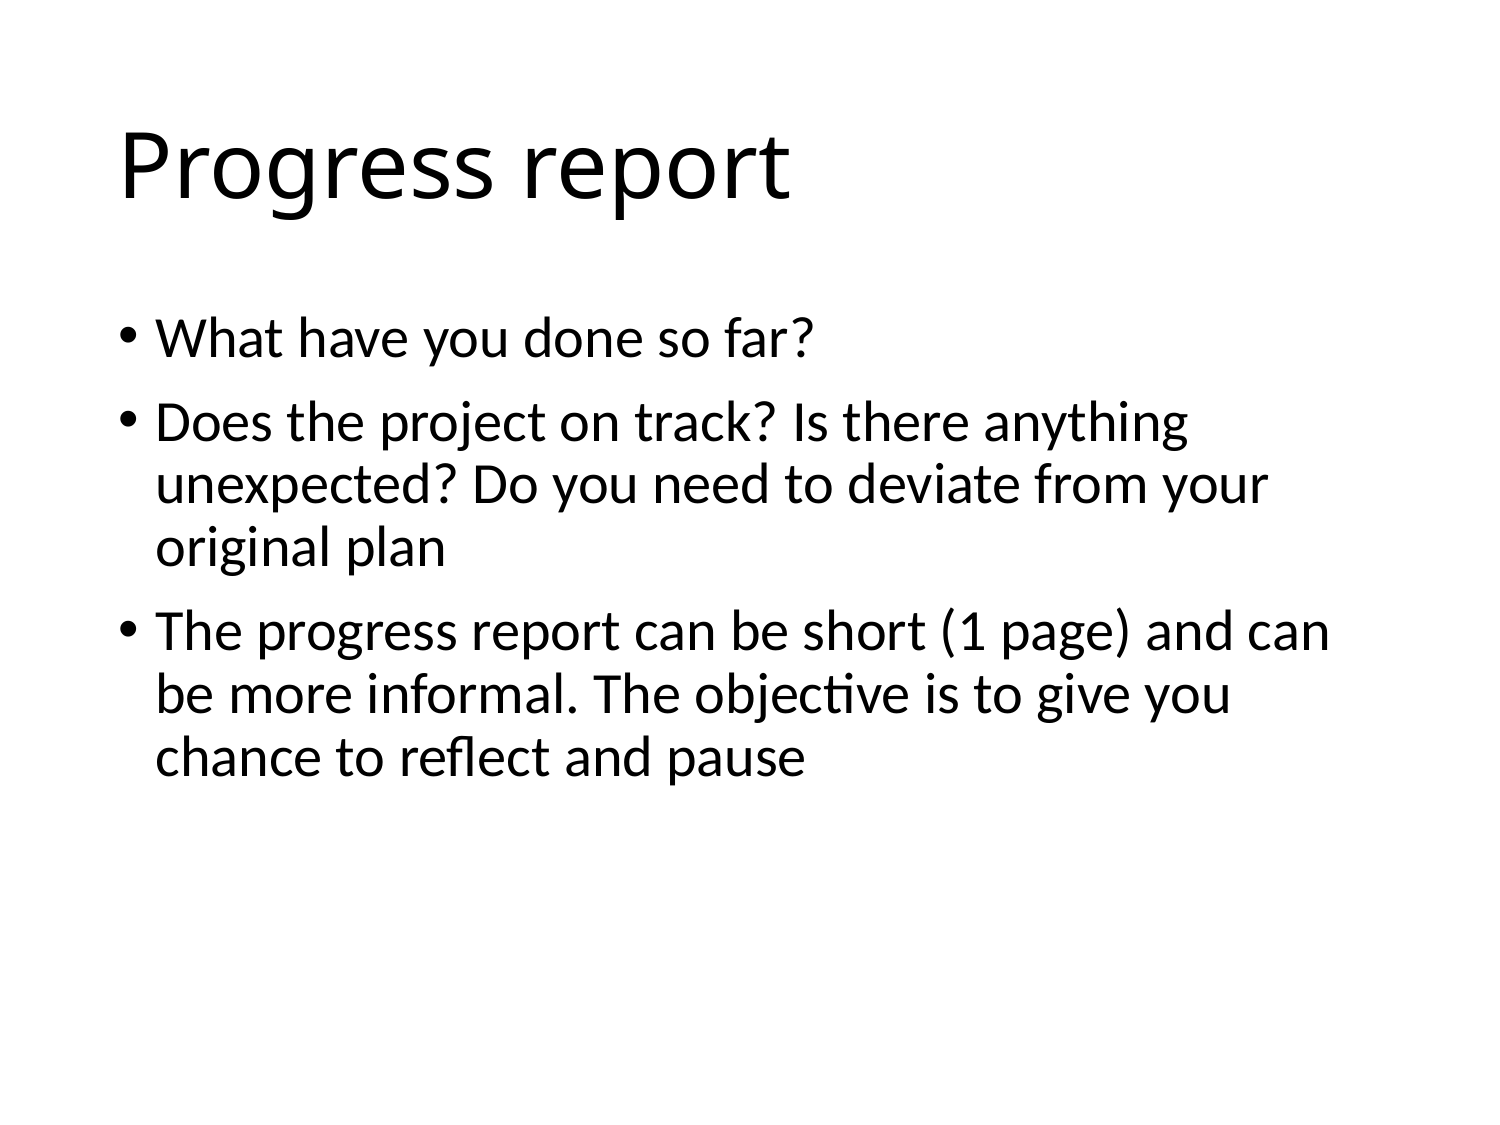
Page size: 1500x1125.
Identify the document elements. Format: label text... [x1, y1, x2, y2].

text_box Progress report [103, 59, 1397, 277]
text_box What have you done so far? Does the project on track? Is there anything unexpected? Do you need to deviate from your original plan The progress report can be short (1 page) and can be more informal. The objective is to give you chance to reflect and pause [103, 299, 1397, 1013]
